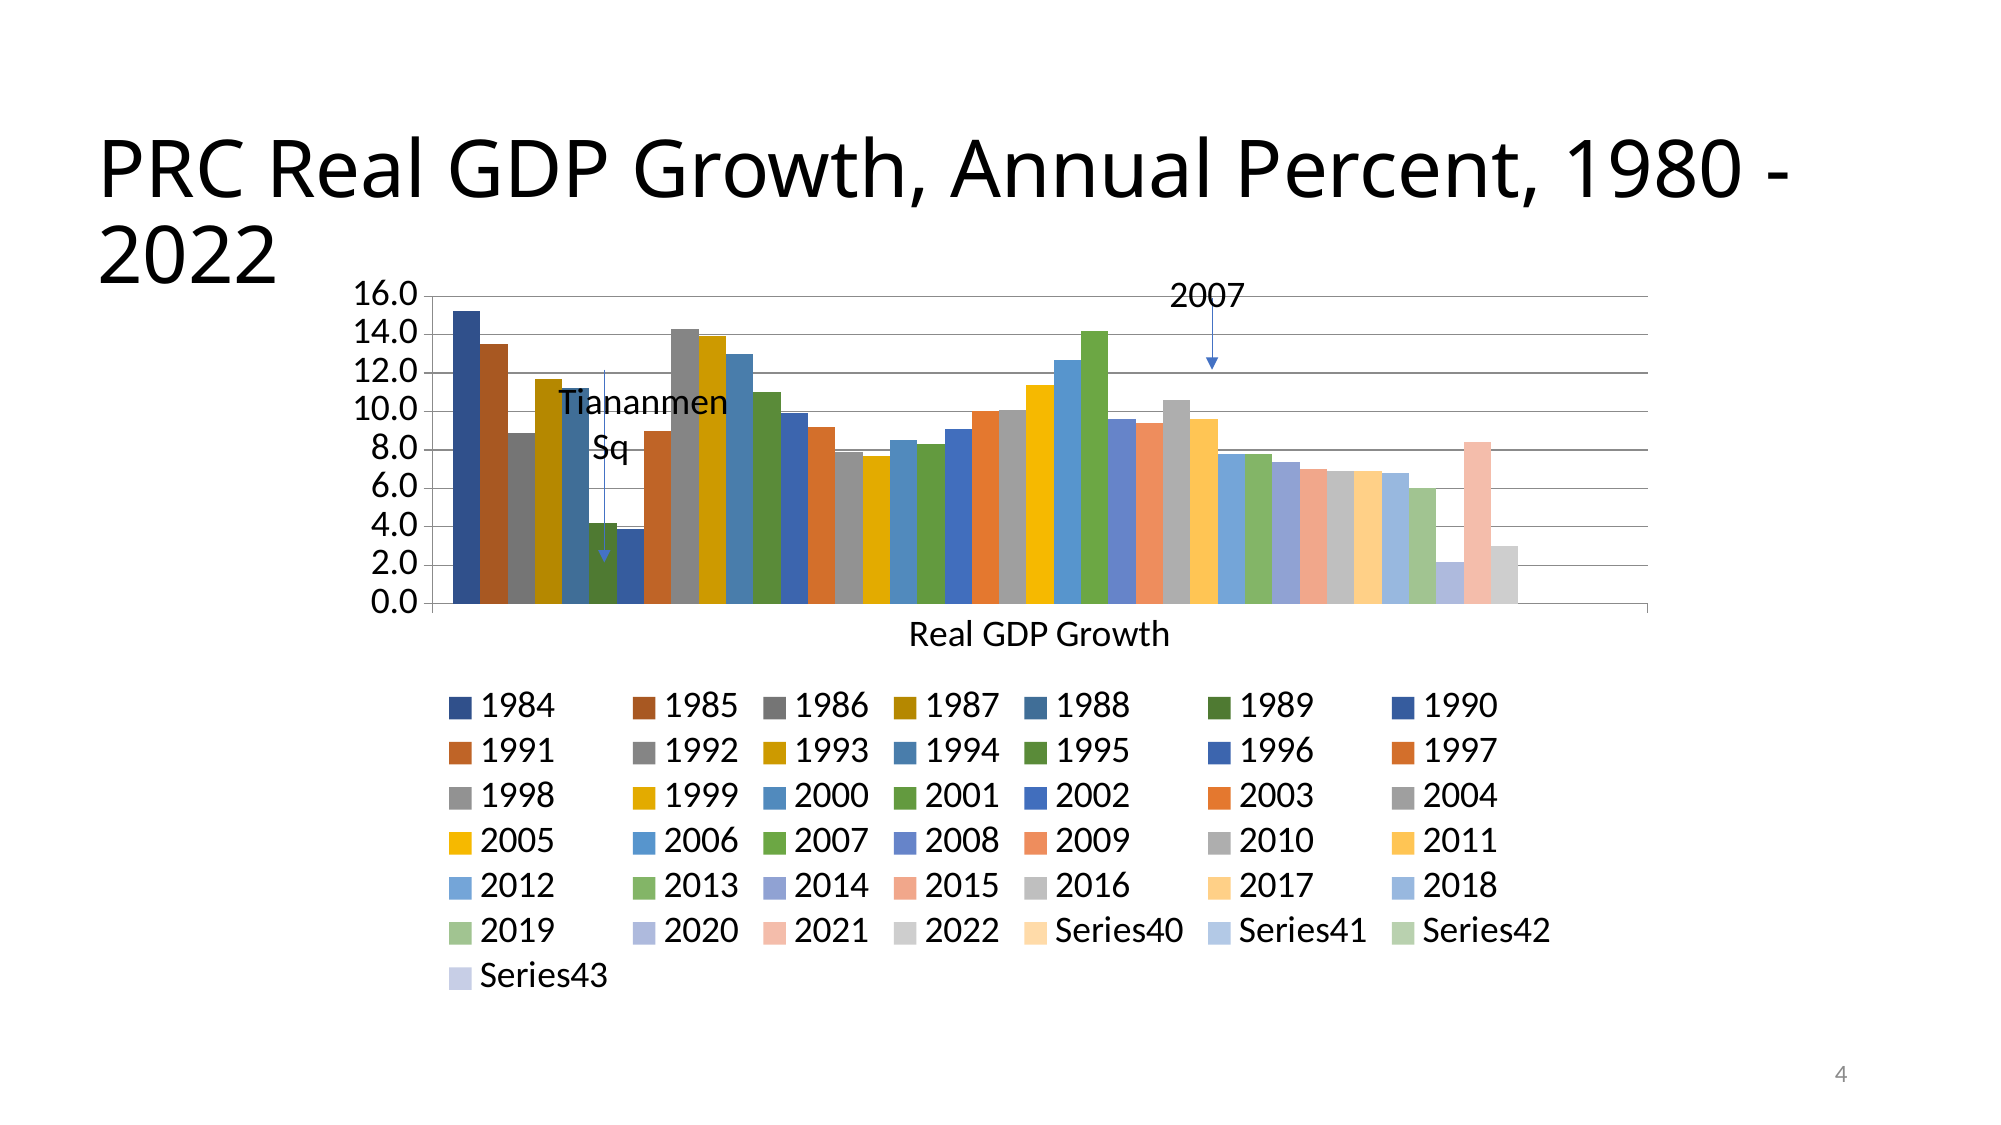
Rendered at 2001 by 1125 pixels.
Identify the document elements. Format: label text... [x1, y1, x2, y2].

slide_number 4 [1412, 1042, 1863, 1103]
title PRC Real GDP Growth, Annual Percent, 1980 - 2022 [82, 121, 1883, 309]
chart [324, 262, 1675, 1005]
